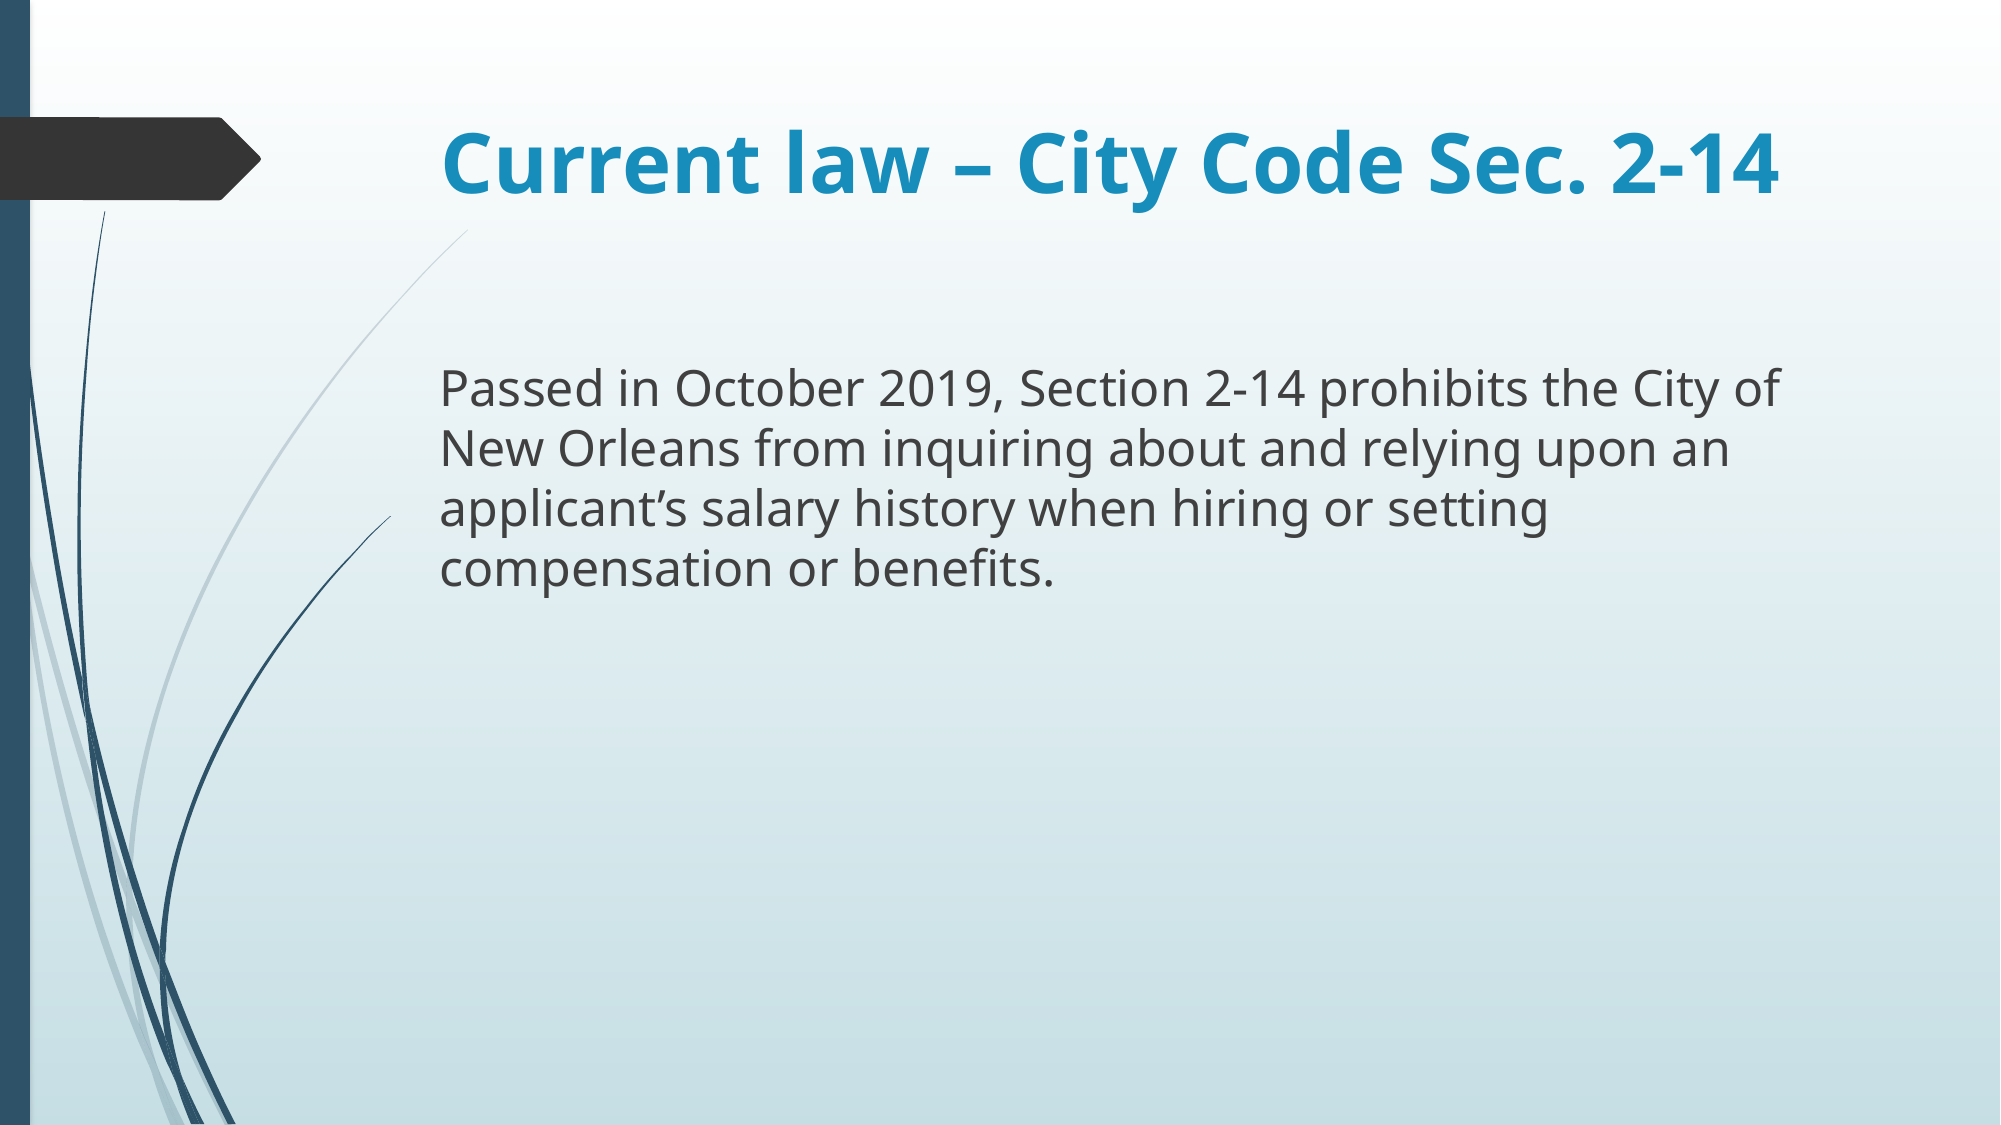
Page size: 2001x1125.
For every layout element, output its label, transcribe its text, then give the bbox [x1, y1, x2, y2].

title Current law – City Code Sec. 2-14 [425, 102, 1888, 313]
list Passed in October 2019, Section 2-14 prohibits the City of New Orleans from inquiring about and relying upon an applicant’s salary history when hiring or setting compensation or benefits. [424, 348, 1888, 938]
